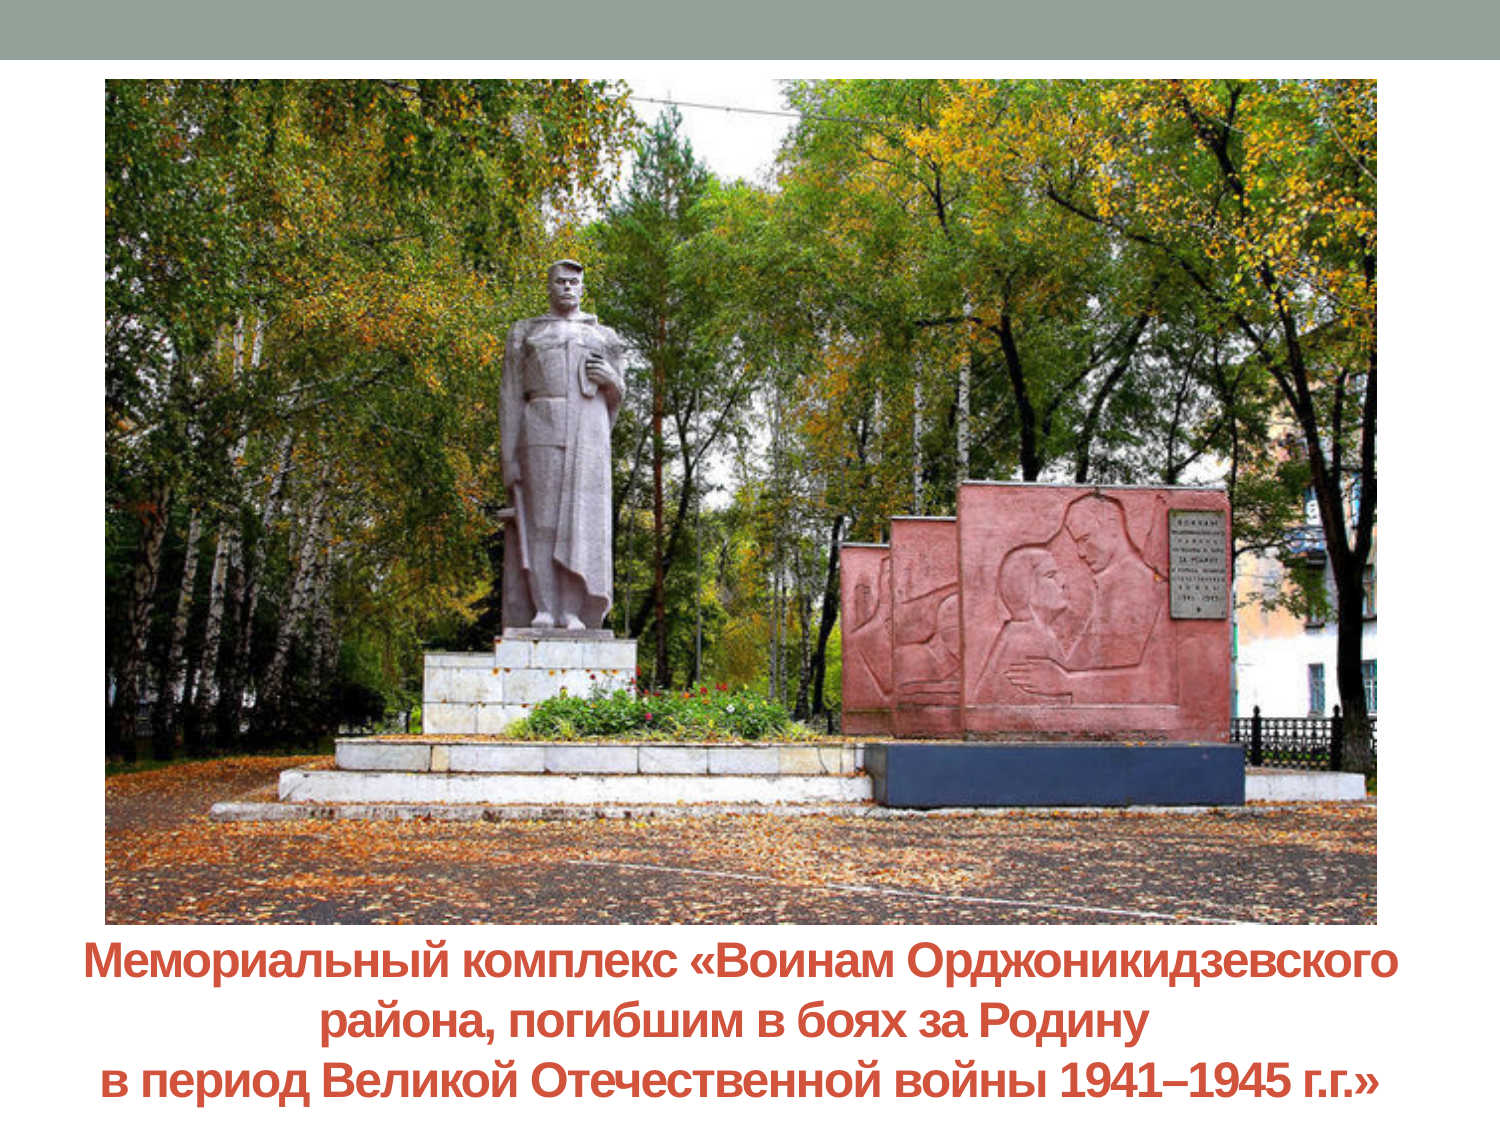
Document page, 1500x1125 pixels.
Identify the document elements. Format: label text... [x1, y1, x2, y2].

title Мемориальный комплекс «Воинам Орджоникидзевского района, погибшим в боях за Родину в период Великой Отечественной войны 1941–1945 г.г.» [64, 928, 1415, 1106]
picture [104, 79, 1377, 925]
